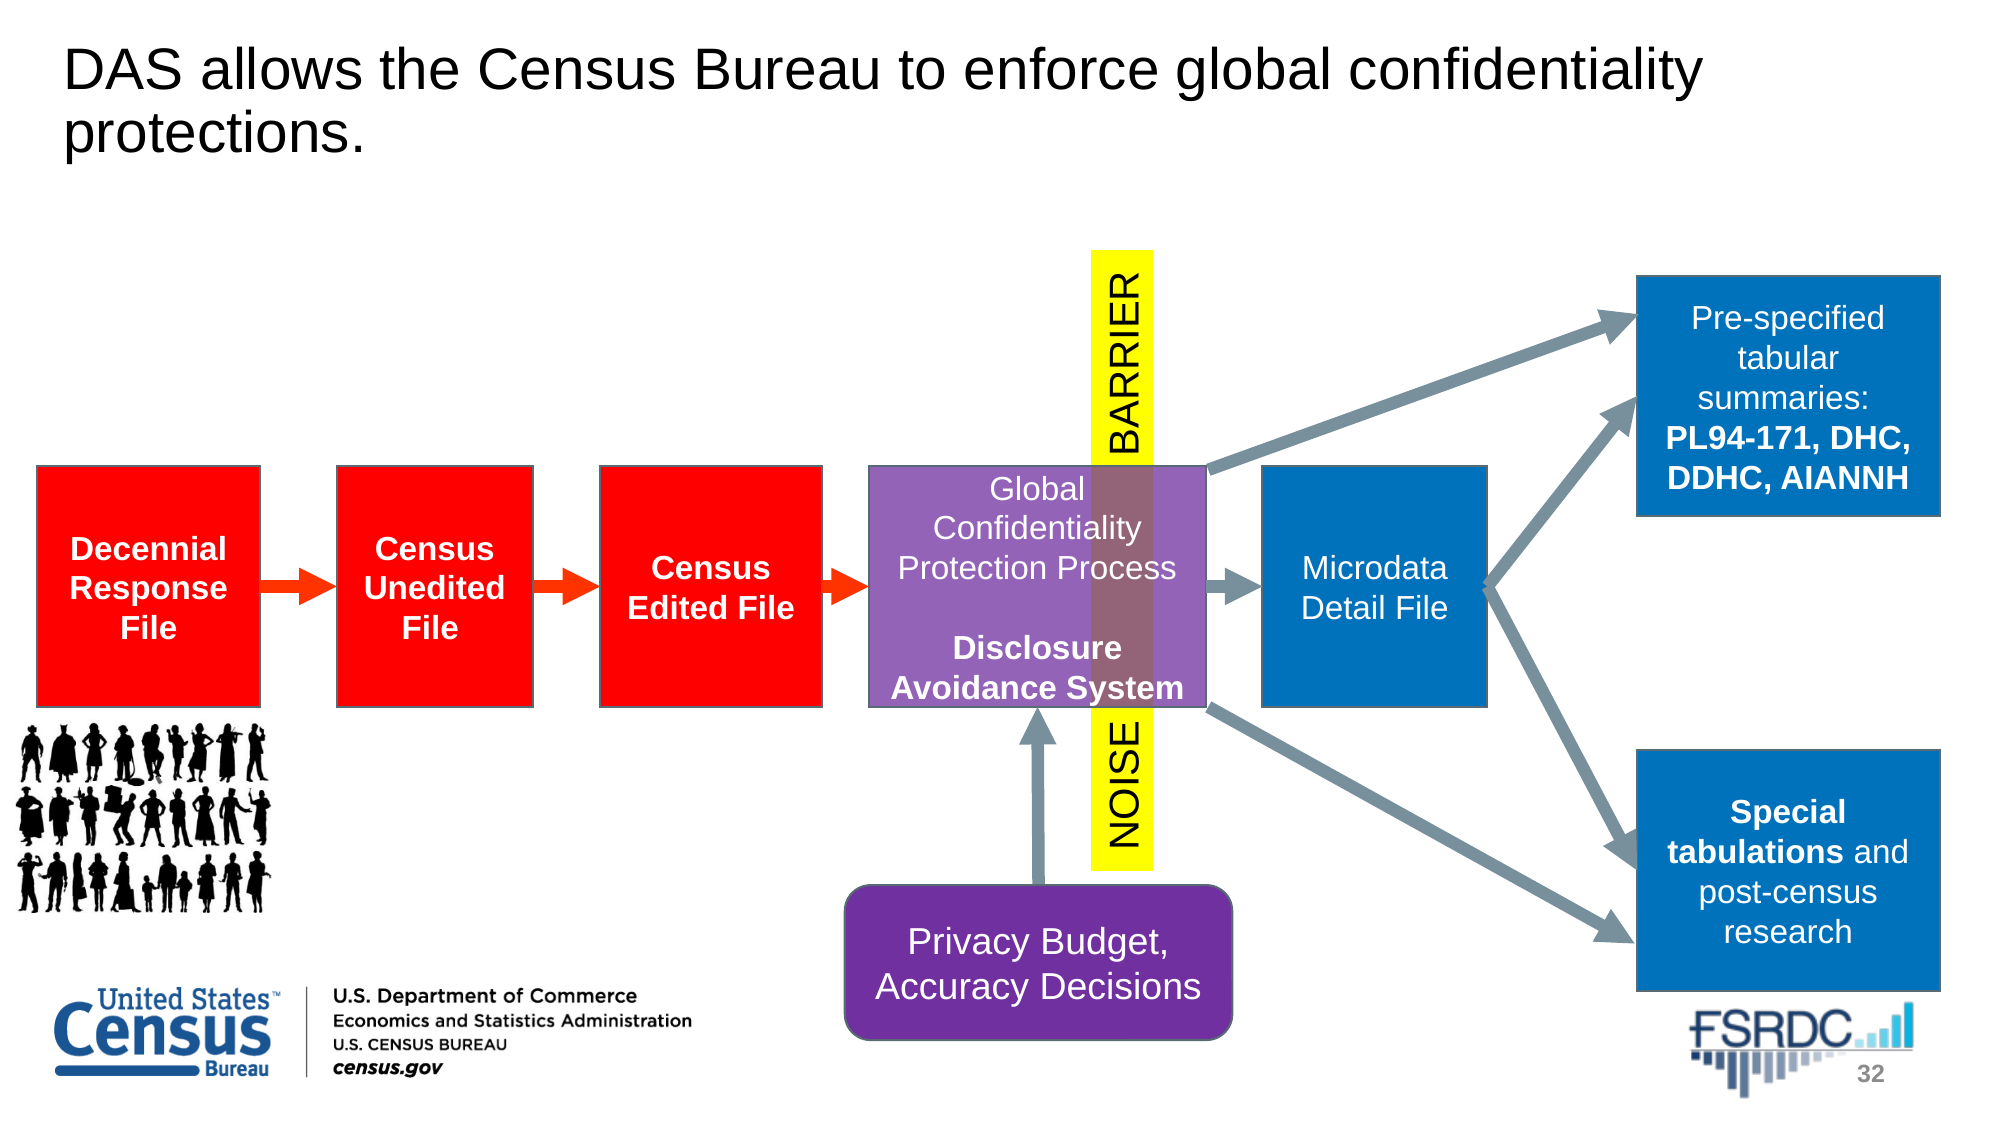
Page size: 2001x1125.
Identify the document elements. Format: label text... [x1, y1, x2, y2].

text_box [1208, 706, 1635, 944]
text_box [1208, 314, 1639, 470]
title DAS allows the Census Bureau to enforce global confidentiality protections. [48, 30, 1965, 175]
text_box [15, 250, 1940, 1105]
